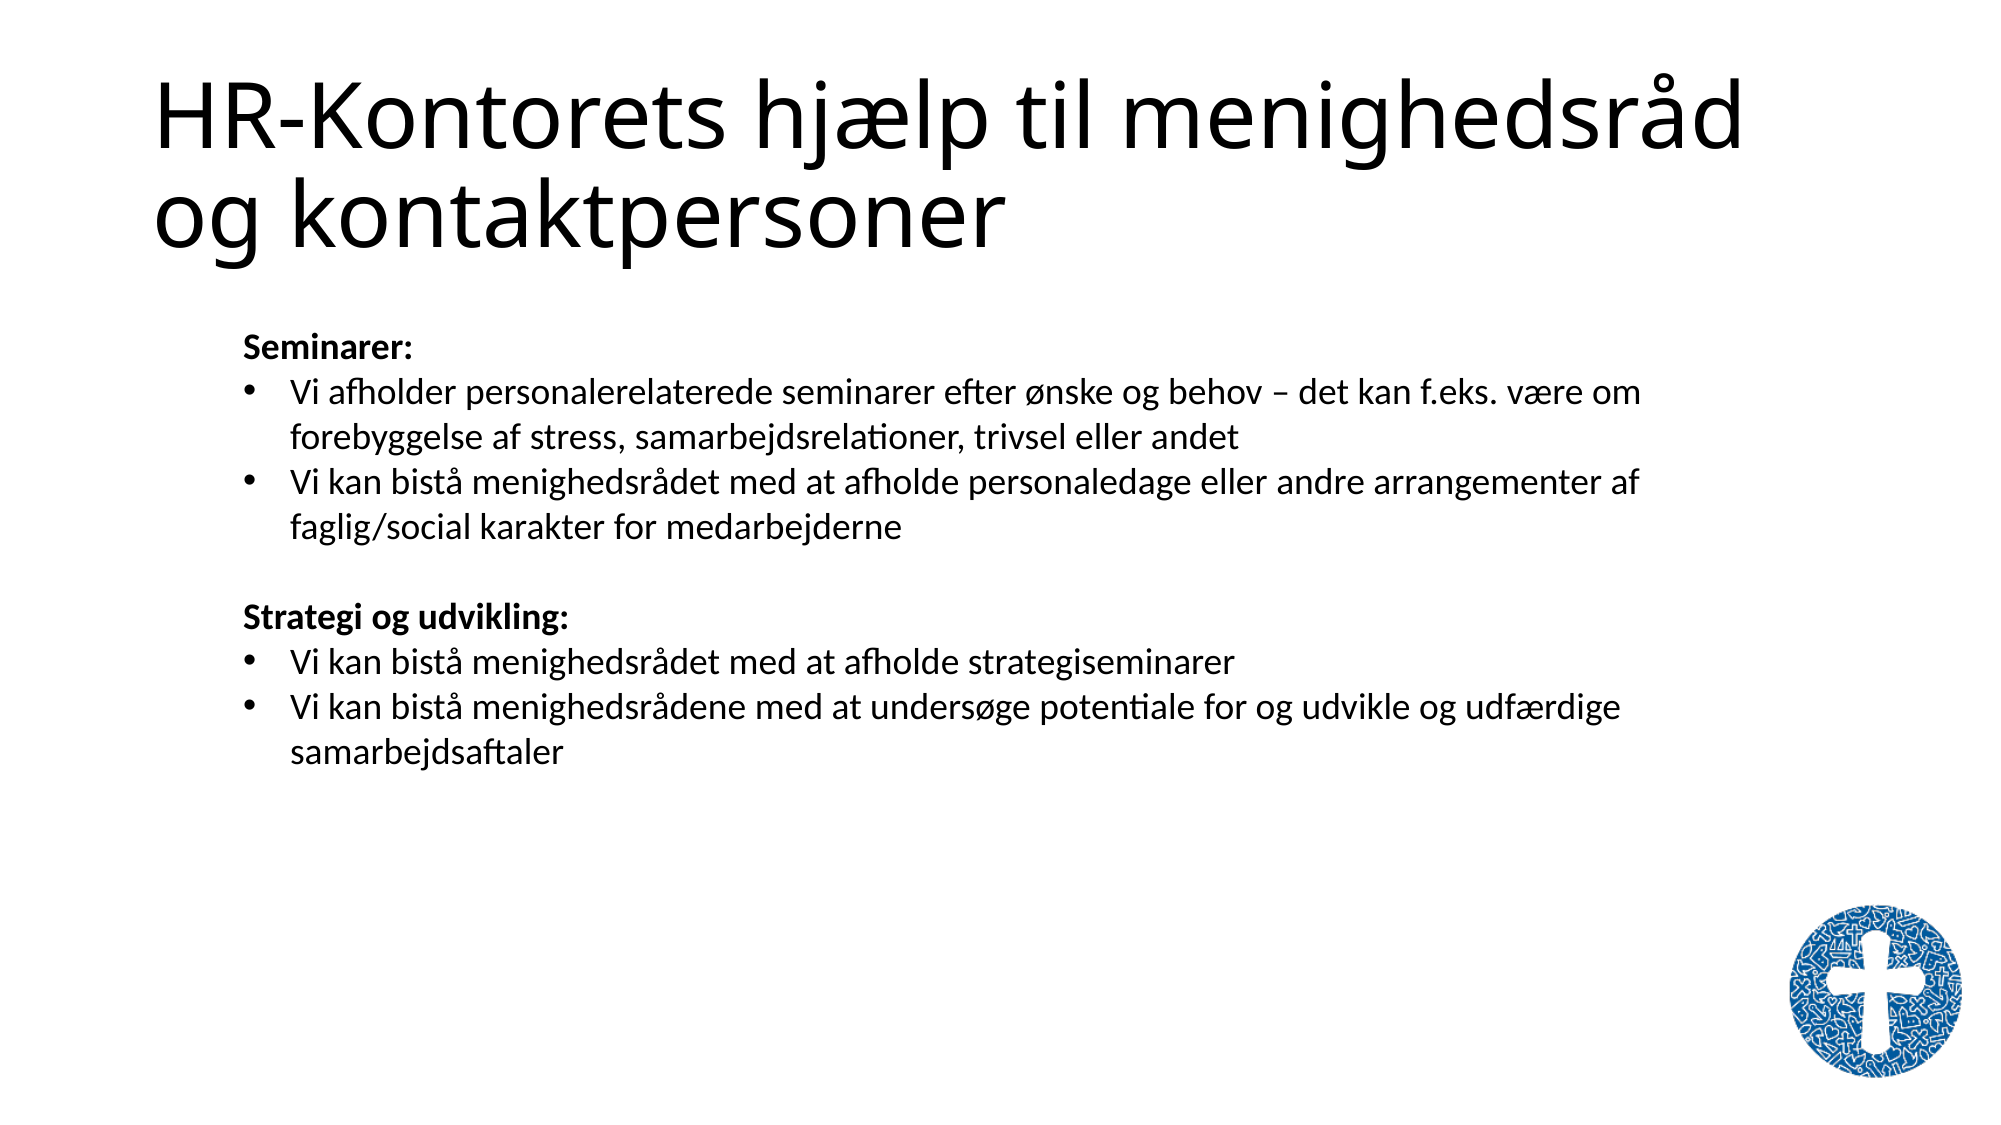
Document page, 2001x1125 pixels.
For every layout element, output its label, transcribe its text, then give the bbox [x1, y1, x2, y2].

picture [1749, 866, 1998, 1108]
text_box Seminarer: Vi afholder personalerelaterede seminarer efter ønske og behov – det kan f.eks. være om forebyggelse af stress, samarbejdsrelationer, trivsel eller andet Vi kan bistå menighedsrådet med at afholde personaledage eller andre arrangementer af faglig/social karakter for medarbejderne Strategi og udvikling: Vi kan bistå menighedsrådet med at afholde strategiseminarer Vi kan bistå menighedsrådene med at undersøge potentiale for og udvikle og udfærdige samarbejdsaftaler [228, 314, 1720, 825]
title HR-Kontorets hjælp til menighedsråd og kontaktpersoner [137, 59, 1863, 278]
